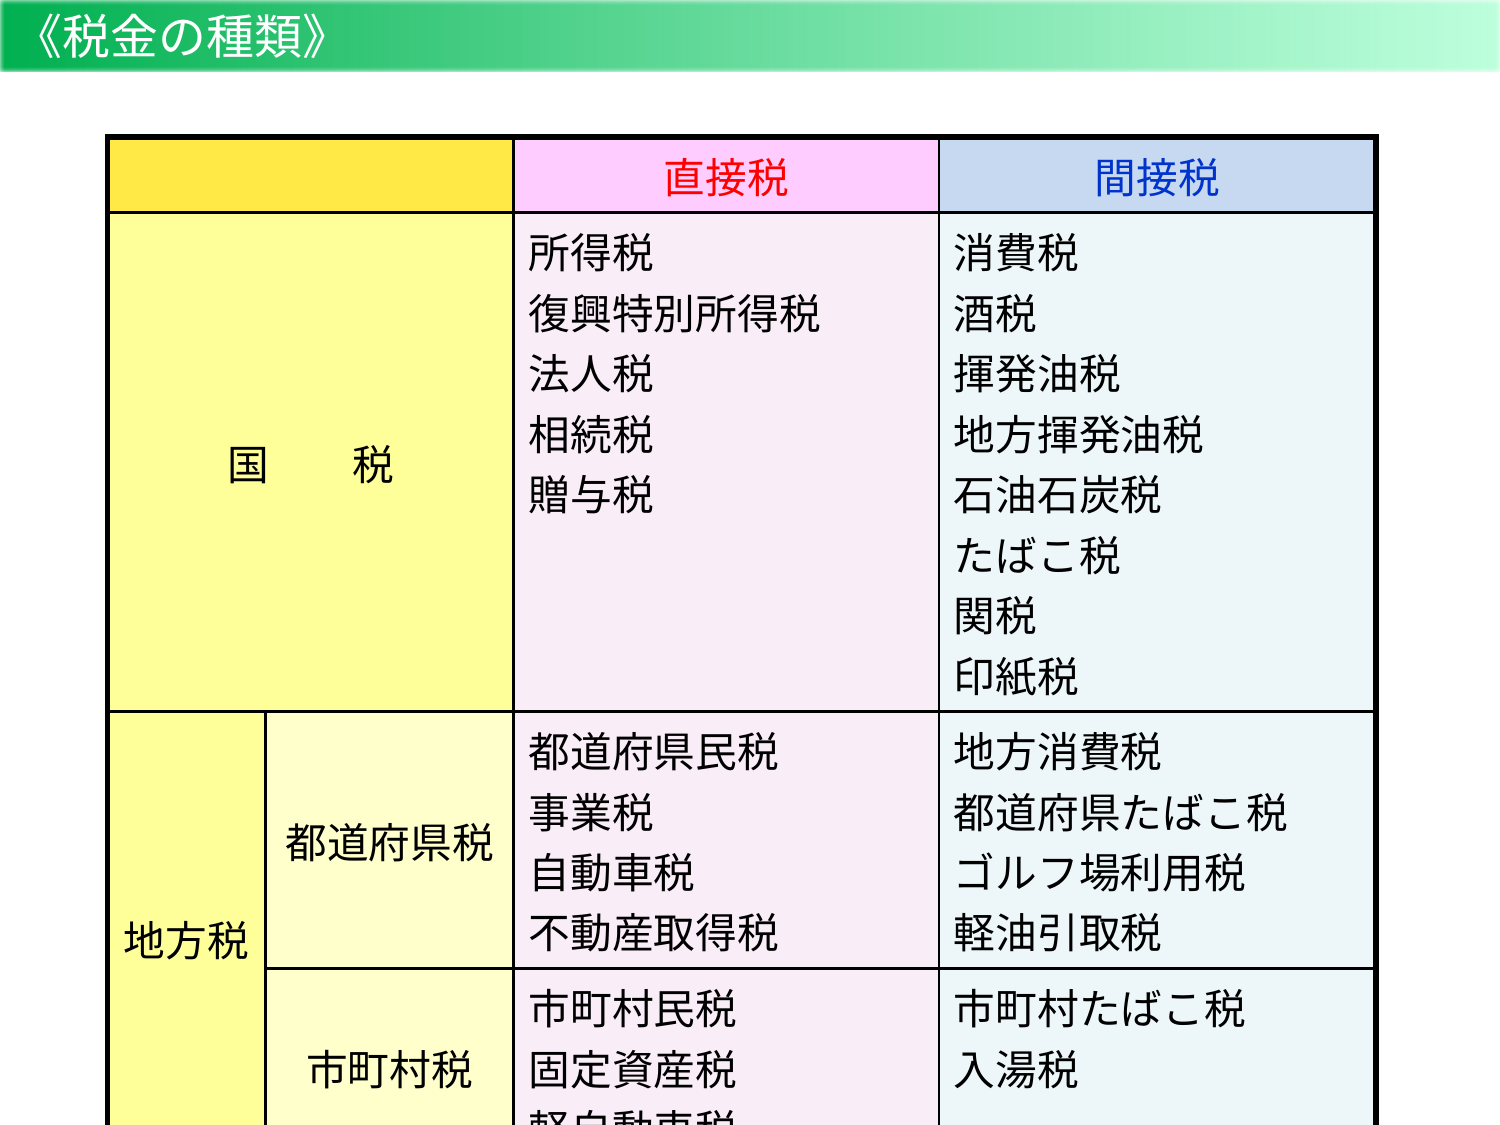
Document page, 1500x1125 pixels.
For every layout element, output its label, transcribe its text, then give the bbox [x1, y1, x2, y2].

table_cell 都道府県税 [267, 713, 512, 967]
table_header 直接税 [515, 140, 938, 211]
table_header 間接税 [940, 140, 1373, 211]
table_cell 地方税 [110, 713, 264, 1125]
table_cell 地方消費税 都道府県たばこ税 ゴルフ場利用税 軽油引取税 [940, 713, 1373, 967]
table_cell 消費税 酒税 揮発油税 地方揮発油税 石油石炭税 たばこ税 関税 印紙税 [940, 214, 1373, 710]
table_header [110, 140, 512, 211]
table_cell 都道府県民税 事業税 自動車税 不動産取得税 [515, 713, 938, 967]
table_cell 市町村民税 固定資産税 軽自動車税 [515, 970, 938, 1125]
table_cell 市町村税 [267, 970, 512, 1125]
table_cell 国 税 [110, 214, 512, 710]
table_cell 市町村たばこ税 入湯税 [940, 970, 1373, 1125]
table_cell 所得税 復興特別所得税 法人税 相続税 贈与税 [515, 214, 938, 710]
text_box 《税金の種類》 [4, 4, 1497, 68]
